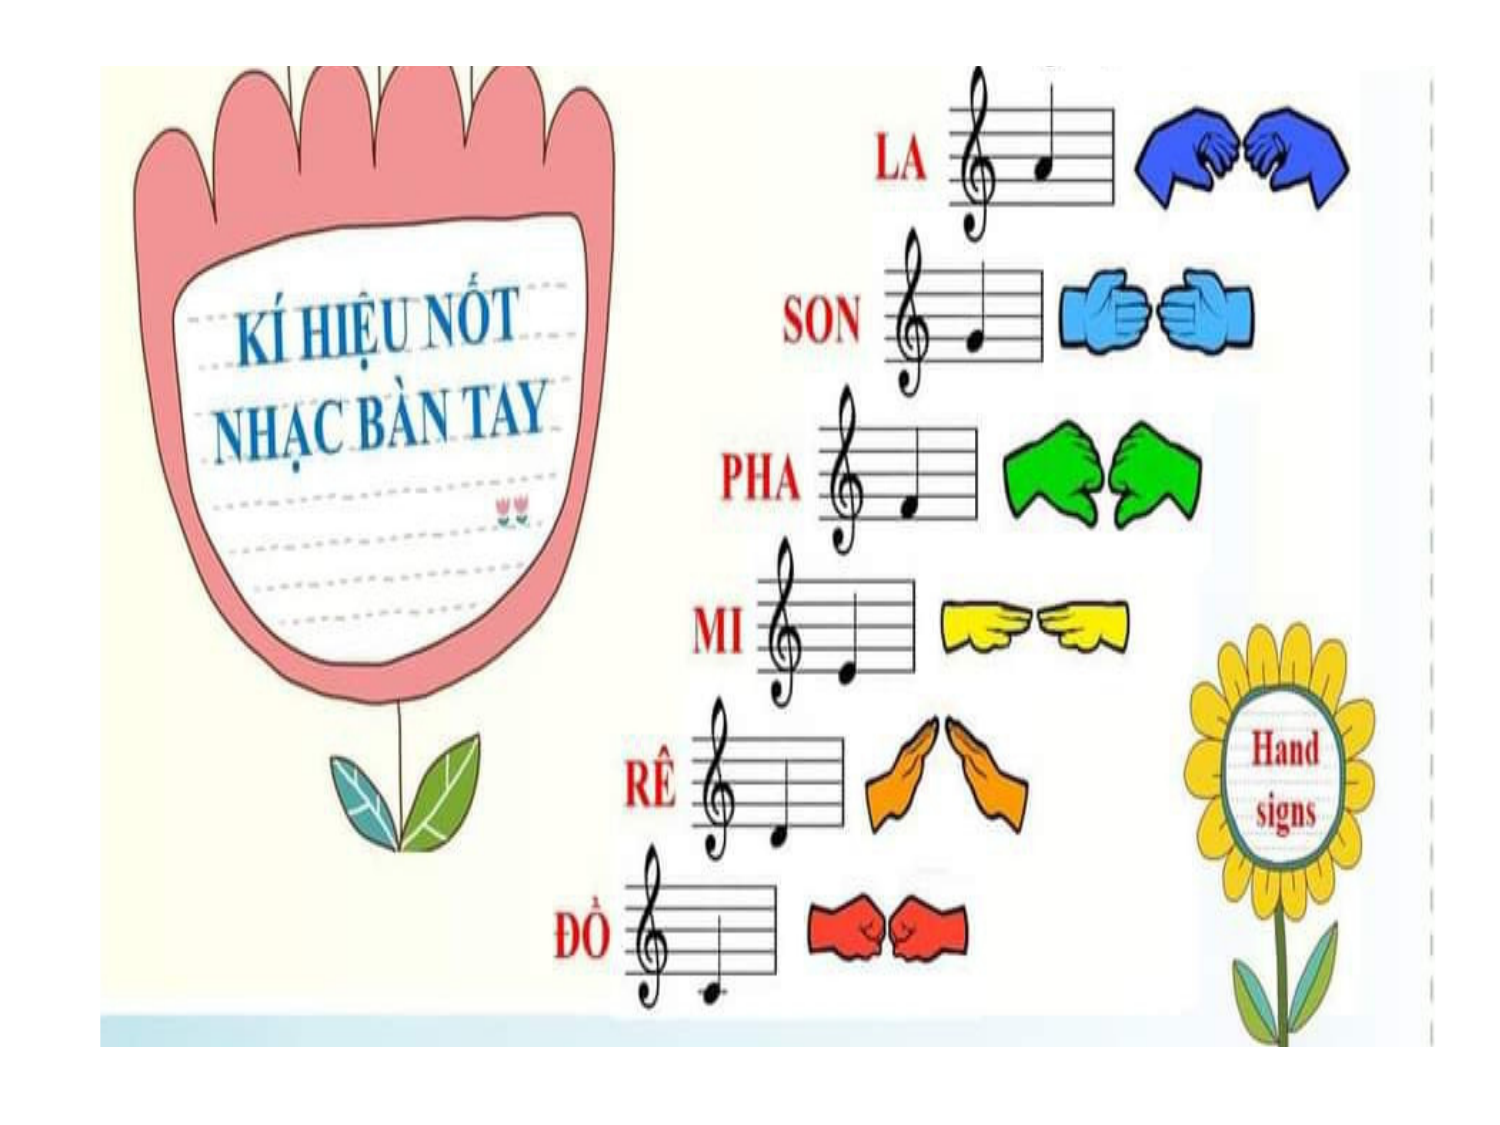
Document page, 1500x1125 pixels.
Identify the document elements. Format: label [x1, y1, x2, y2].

picture [100, 66, 1436, 1047]
